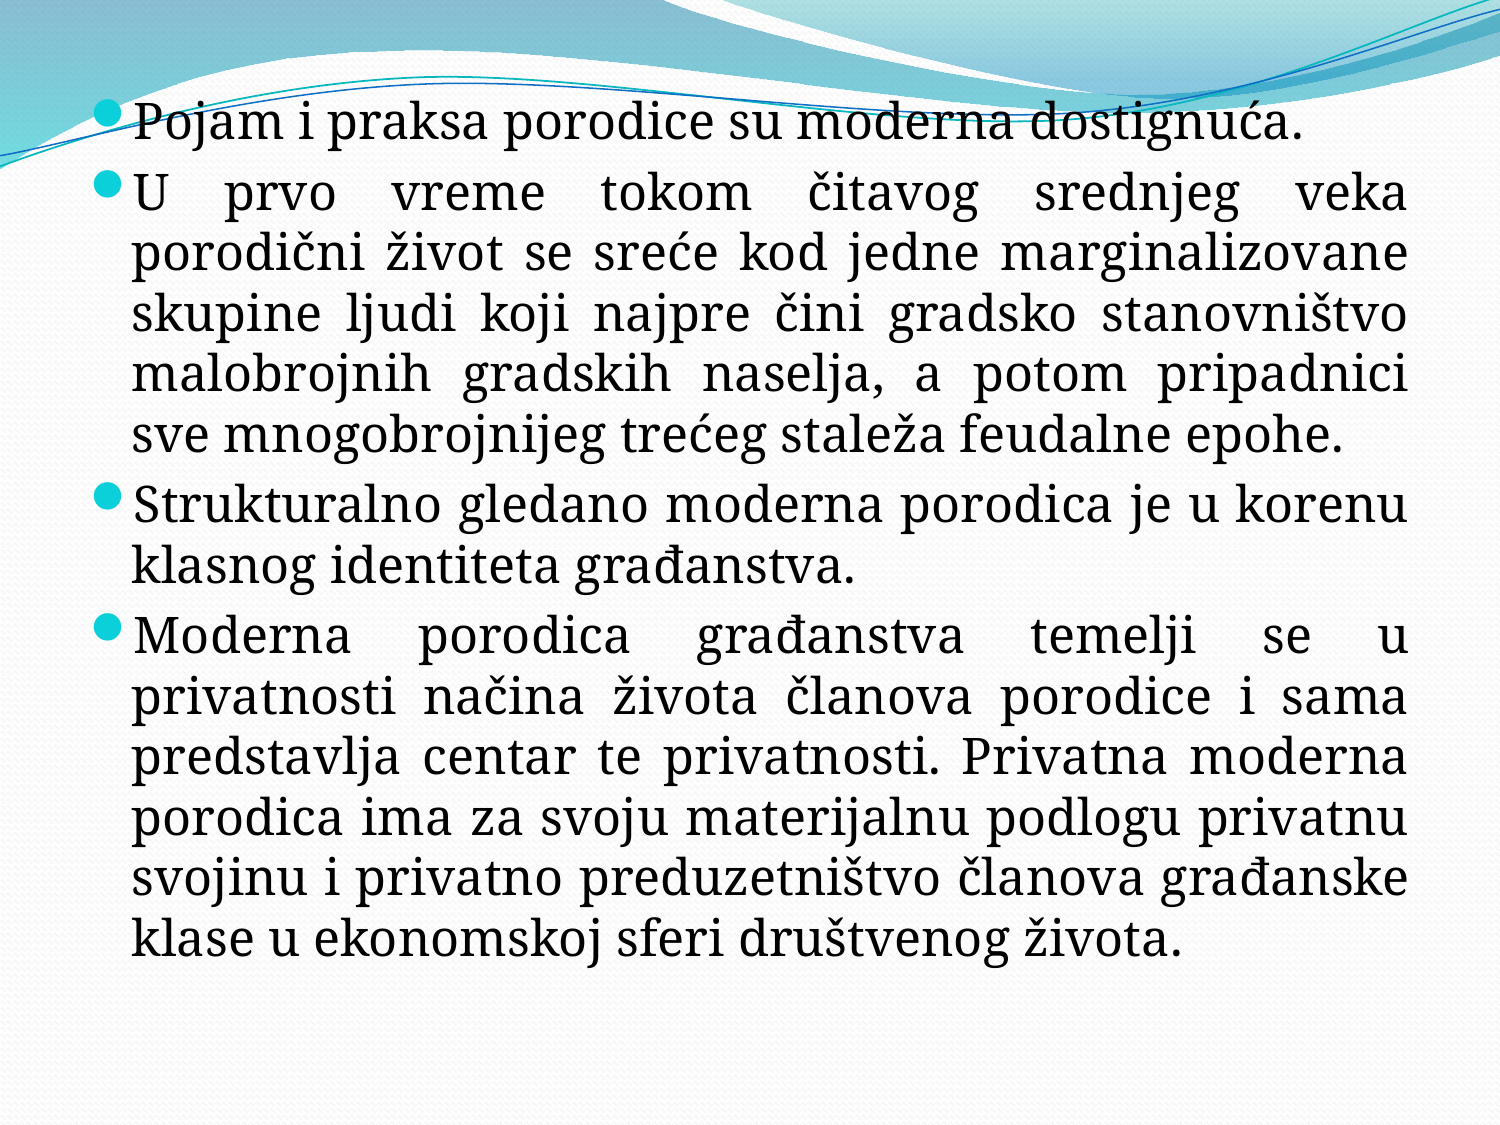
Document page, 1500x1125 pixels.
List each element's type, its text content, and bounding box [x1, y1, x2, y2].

list Pojam i praksa porodice su moderna dostignuća. U prvo vreme tokom čitavog srednjeg veka porodični život se sreće kod jedne marginalizovane skupine ljudi koji najpre čini gradsko stanovništvo malobrojnih gradskih naselja, a potom pripadnici sve mnogobrojnijeg trećeg staleža feudalne epohe. Strukturalno gledano moderna porodica je u korenu klasnog identiteta građanstva. Moderna porodica građanstva temelji se u privatnosti načina života članova porodice i sama predstavlja centar te privatnosti. Privatna moderna porodica ima za svoju materijalnu podlogu privatnu svojinu i privatno preduzetništvo članova građanske klase u ekonomskoj sferi društvenog života. [75, 82, 1425, 1005]
